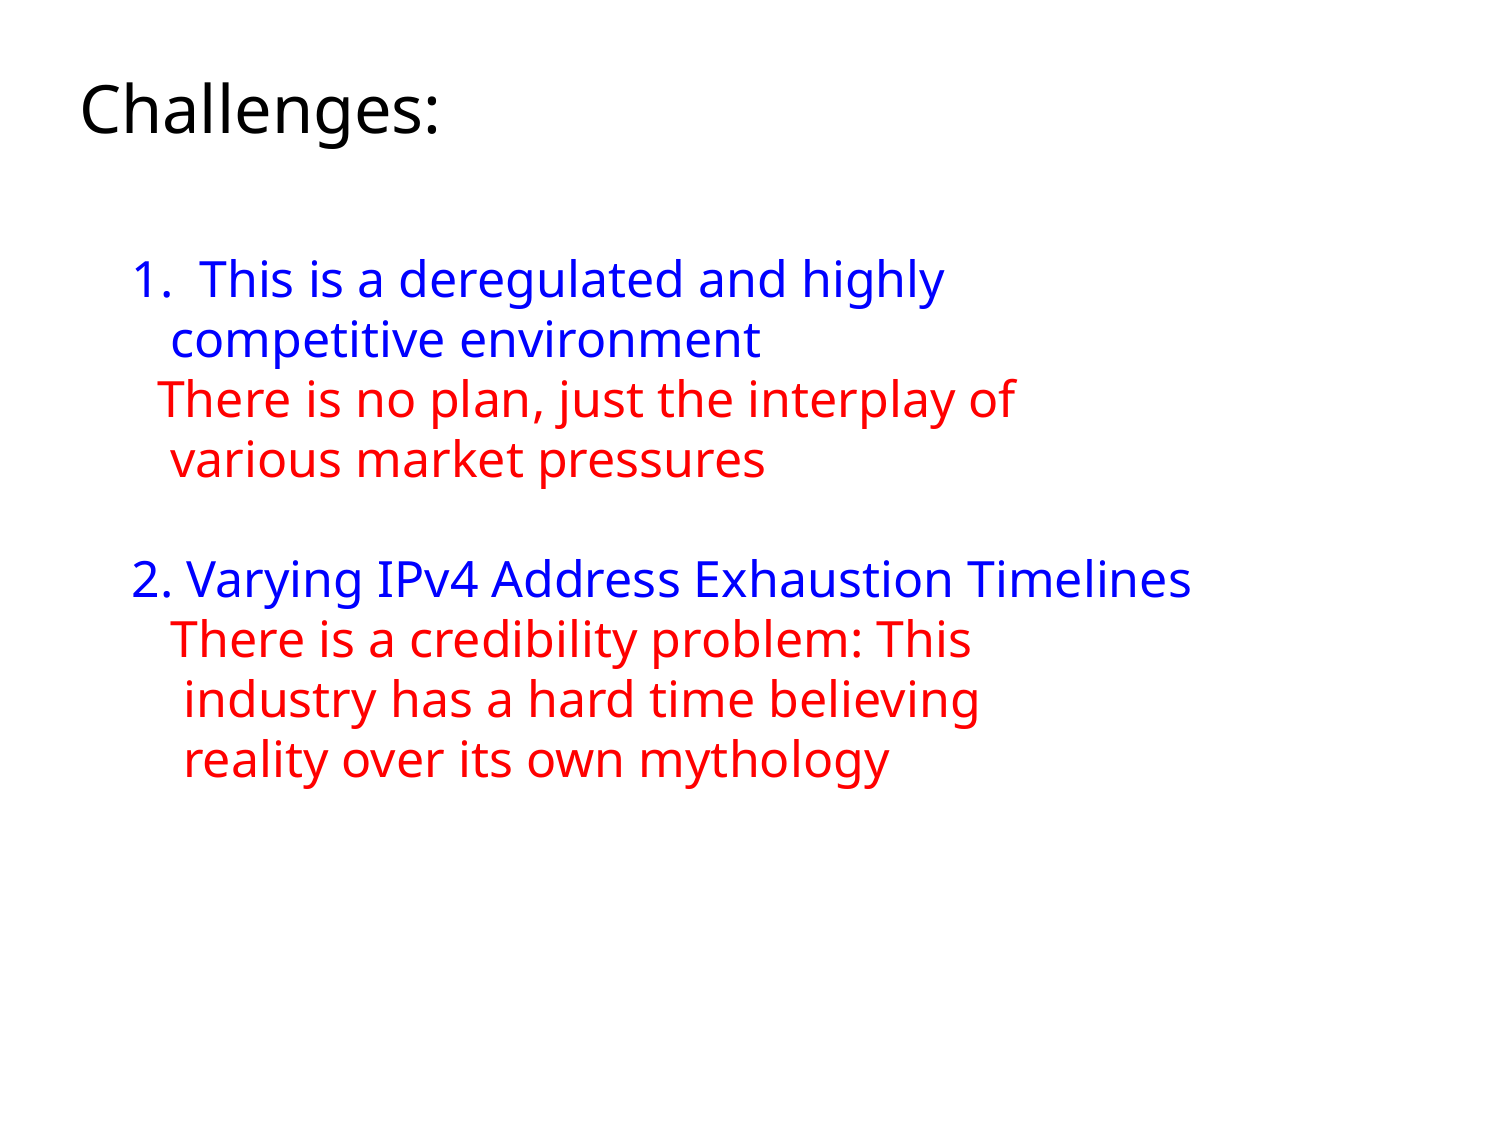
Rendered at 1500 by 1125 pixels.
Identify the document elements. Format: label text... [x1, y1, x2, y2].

list Challenges: [64, 58, 1414, 199]
text_box This is a deregulated and highly competitive environment There is no plan, just the interplay of various market pressures 2. Varying IPv4 Address Exhaustion Timelines There is a credibility problem: This industry has a hard time believing reality over its own mythology [117, 240, 1500, 795]
